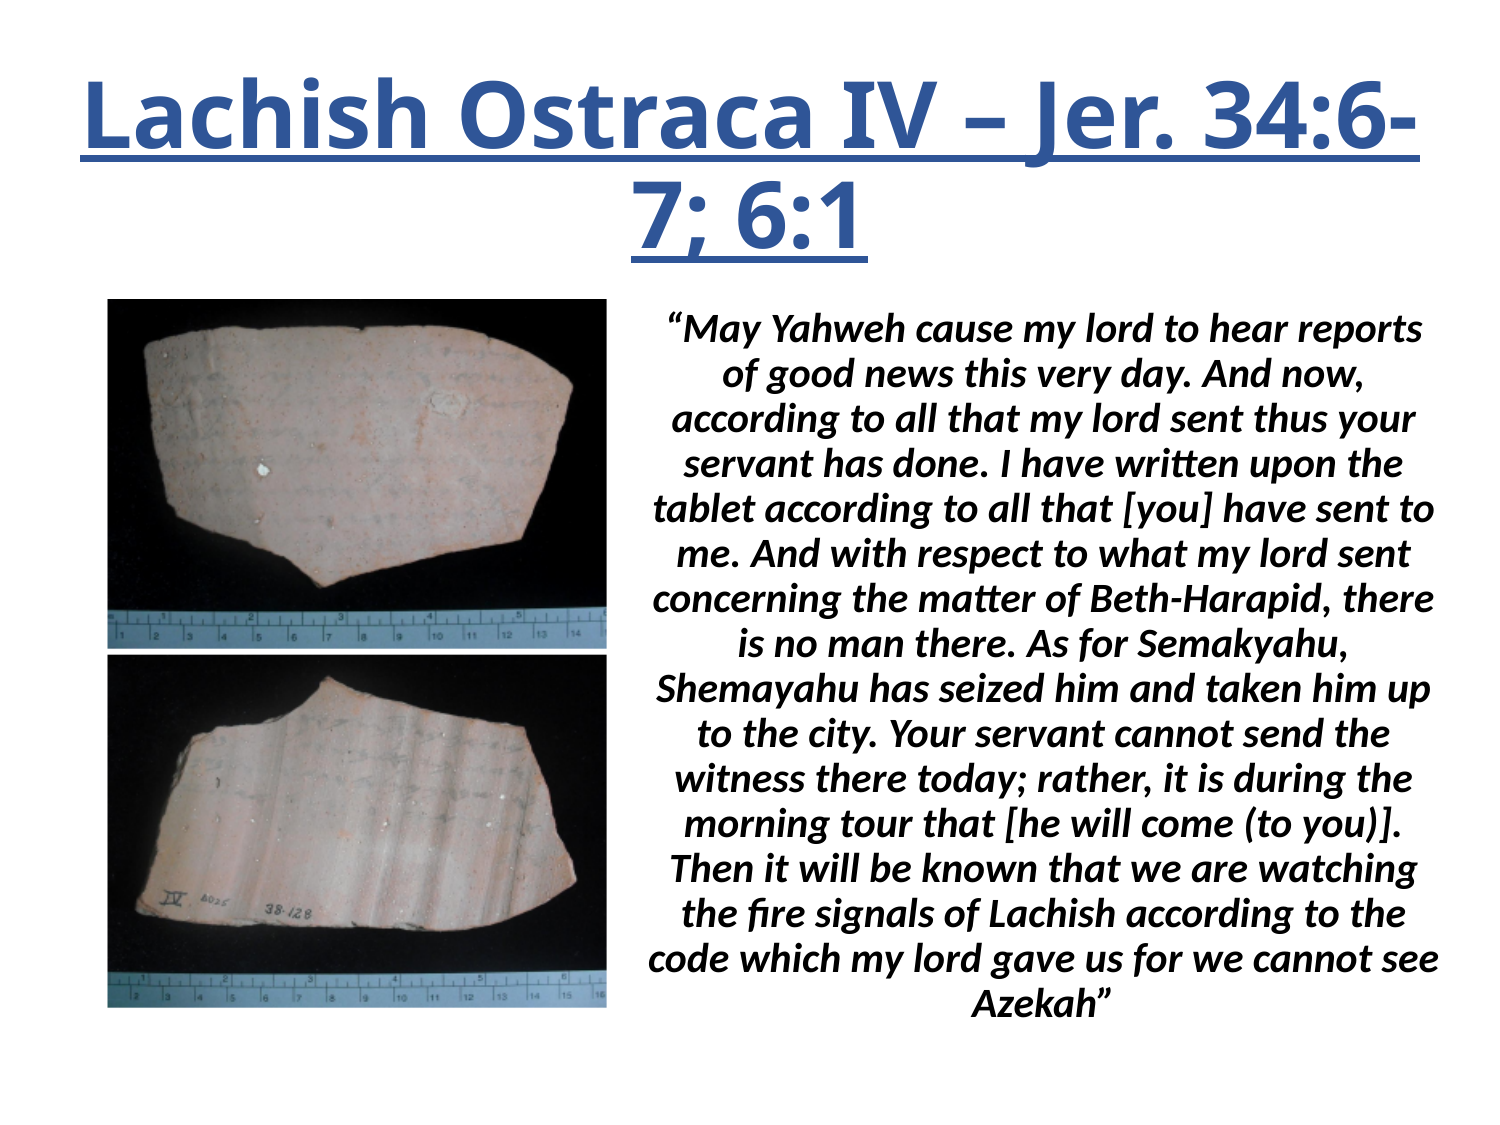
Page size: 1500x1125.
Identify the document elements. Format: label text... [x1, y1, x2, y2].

list “May Yahweh cause my lord to hear reports of good news this very day. And now, according to all that my lord sent thus your servant has done. I have written upon the tablet according to all that [you] have sent to me. And with respect to what my lord sent concerning the matter of Beth-Harapid, there is no man there. As for Semakyahu, Shemayahu has seized him and taken him up to the city. Your servant cannot send the witness there today; rather, it is during the morning tour that [he will come (to you)]. Then it will be known that we are watching the fire signals of Lachish according to the code which my lord gave us for we cannot see Azekah” [628, 299, 1459, 1014]
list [103, 299, 615, 1014]
title Lachish Ostraca IV – Jer. 34:6-7; 6:1 [41, 59, 1459, 278]
